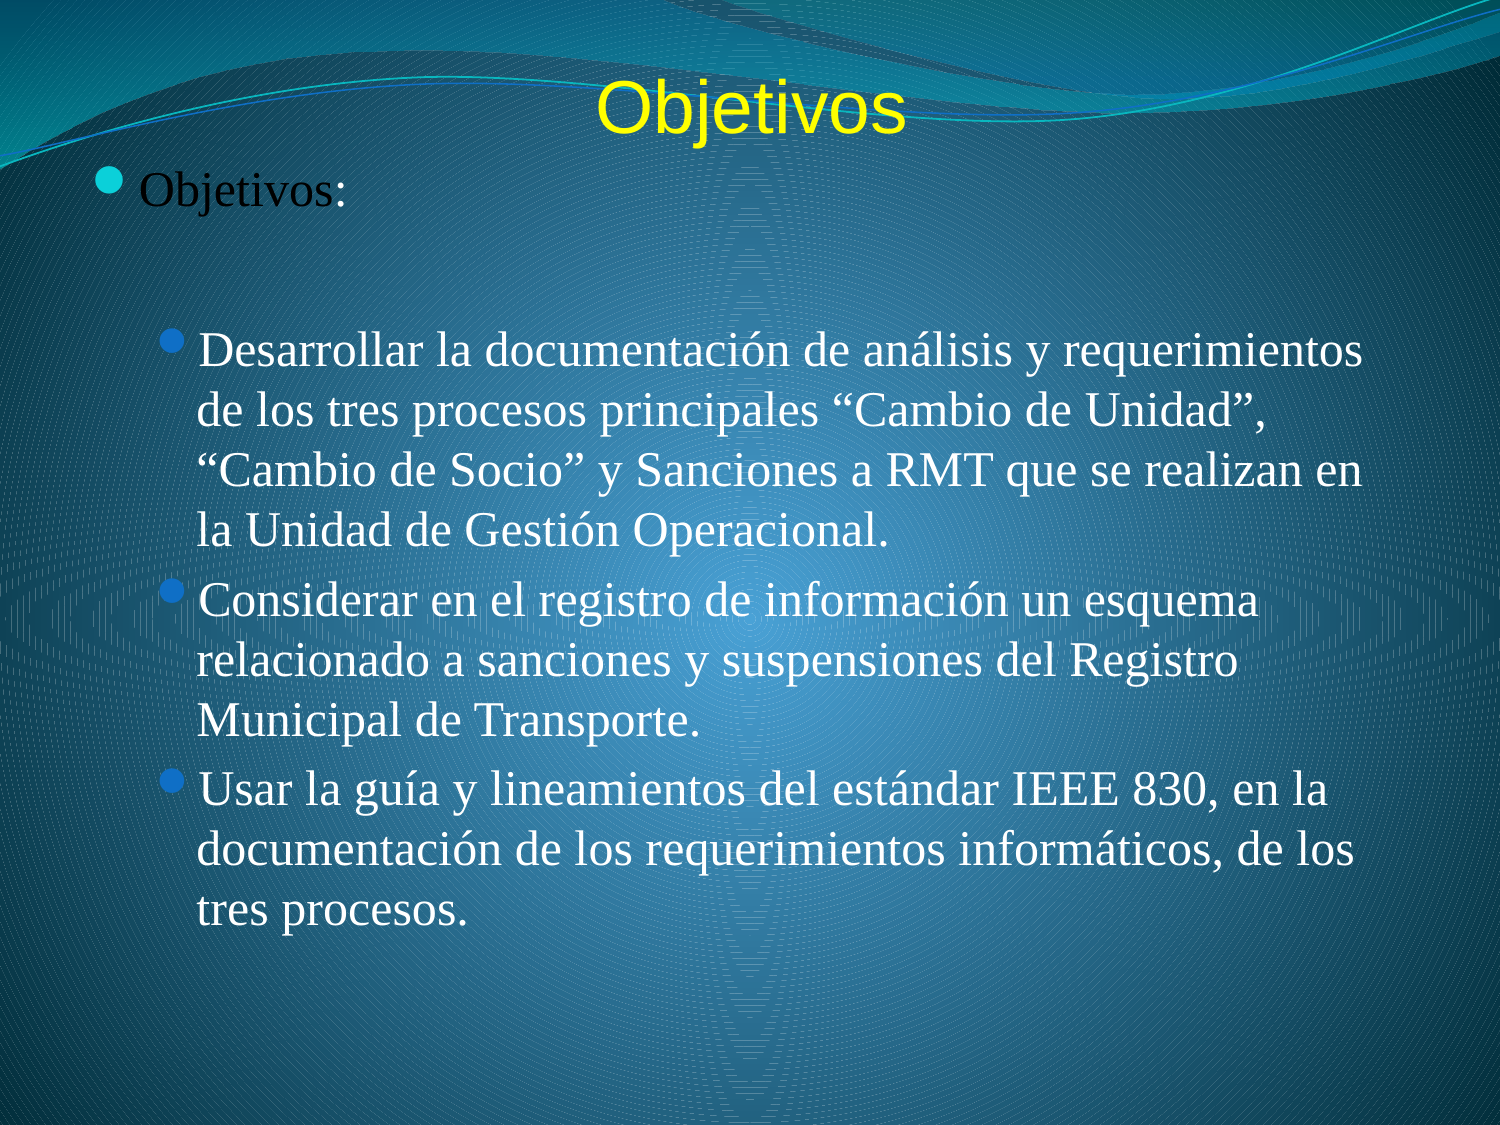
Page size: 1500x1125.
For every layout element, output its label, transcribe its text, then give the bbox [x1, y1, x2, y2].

title Objetivos [76, 42, 1427, 149]
list Objetivos: Desarrollar la documentación de análisis y requerimientos de los tres procesos principales “Cambio de Unidad”, “Cambio de Socio” y Sanciones a RMT que se realizan en la Unidad de Gestión Operacional. Considerar en el registro de información un esquema relacionado a sanciones y suspensiones del Registro Municipal de Transporte. Usar la guía y lineamientos del estándar IEEE 830, en la documentación de los requerimientos informáticos, de los tres procesos. [76, 149, 1427, 1118]
